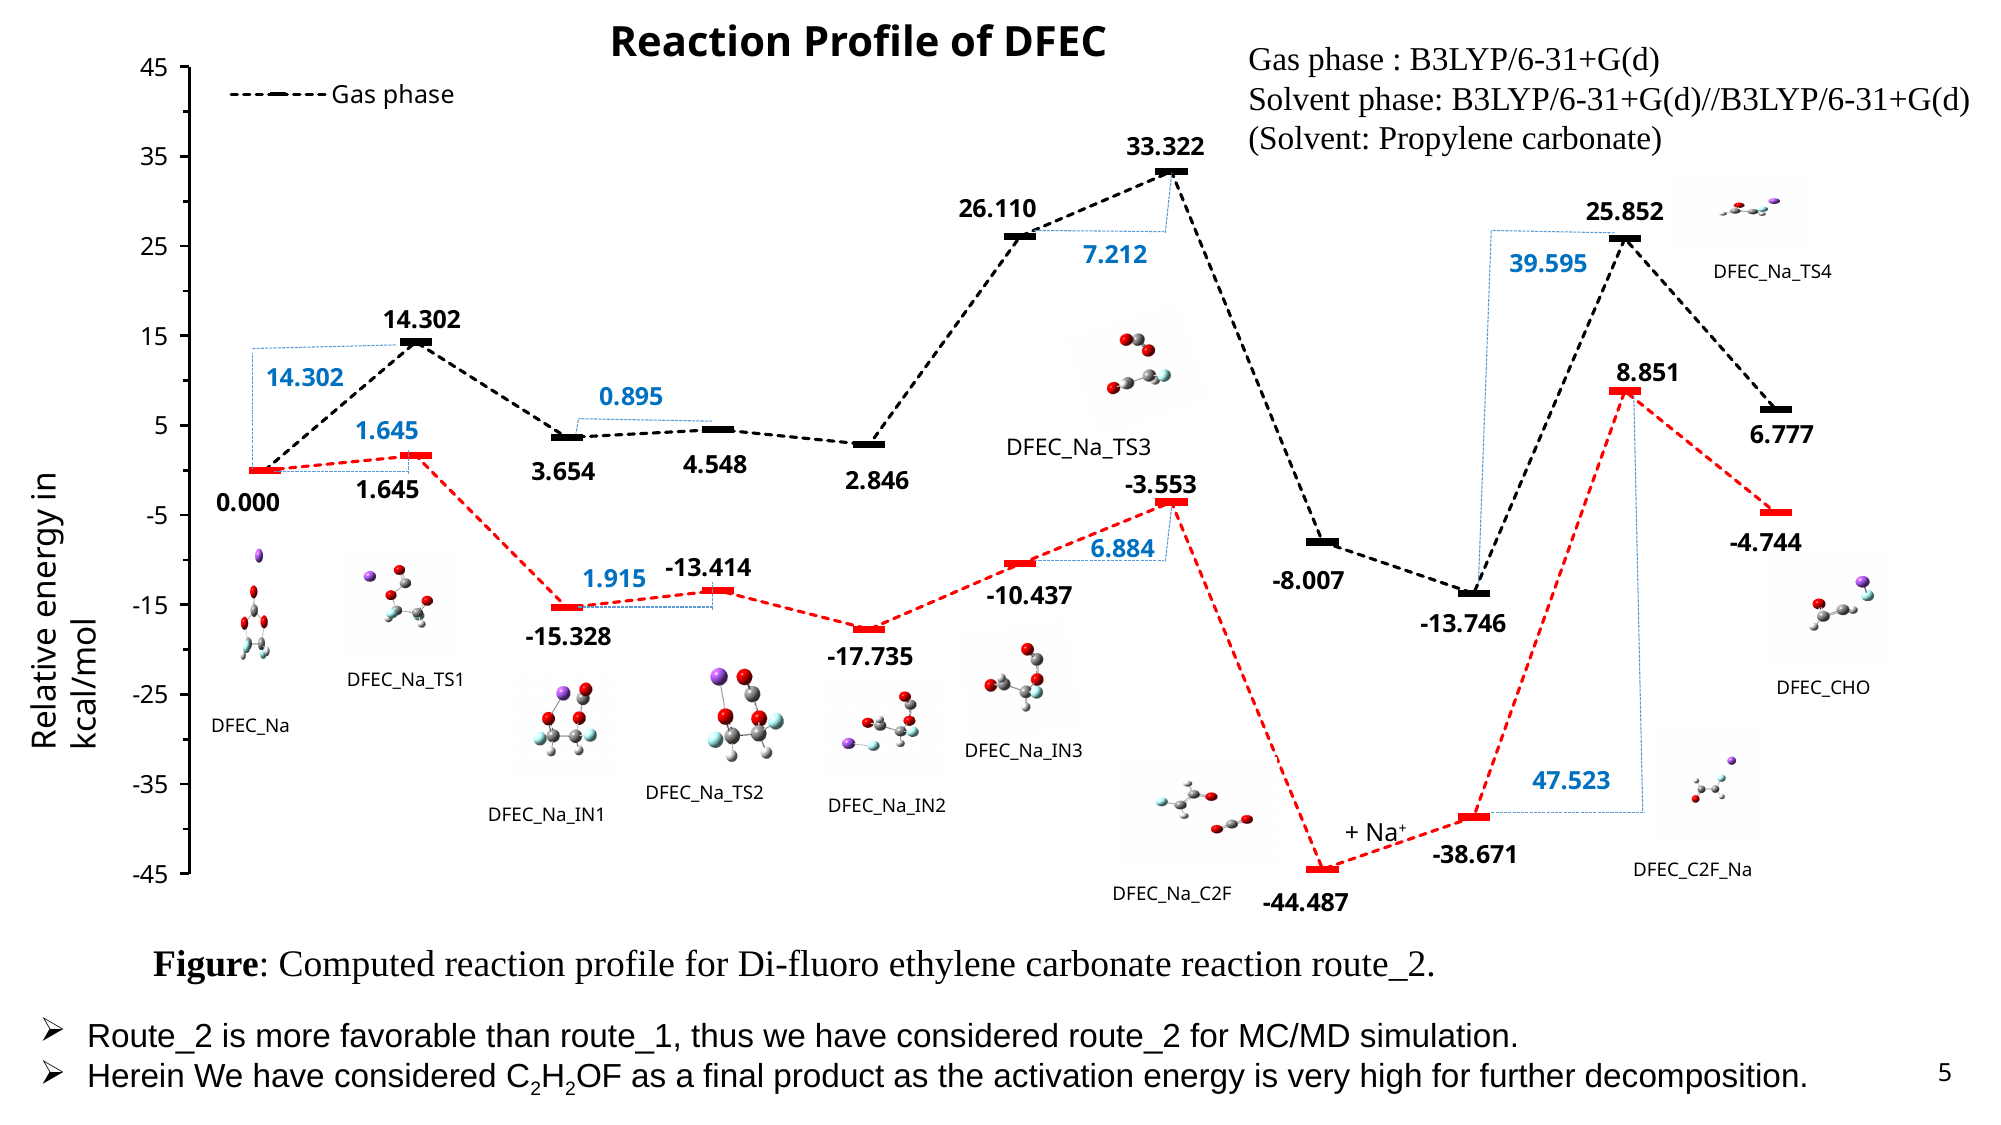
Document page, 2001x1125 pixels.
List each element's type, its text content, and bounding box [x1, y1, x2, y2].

text_box Reaction Profile of DFEC [594, 7, 1134, 36]
text_box Route_2 is more favorable than route_1, thus we have considered route_2 for MC/MD simulation. Herein We have considered C2H2OF as a final product as the activation energy is very high for further decomposition. [25, 1006, 1968, 1107]
text_box Relative energy in kcal/mol [14, 317, 109, 766]
slide_number 5 [1517, 1043, 1968, 1104]
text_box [109, 36, 1891, 952]
text_box Gas phase : B3LYP/6-31+G(d) Solvent phase: B3LYP/6-31+G(d)//B3LYP/6-31+G(d) (Solvent: Propylene carbonate) [1233, 29, 1987, 164]
text_box Figure: Computed reaction profile for Di-fluoro ethylene carbonate reaction route_2. [138, 952, 1453, 992]
